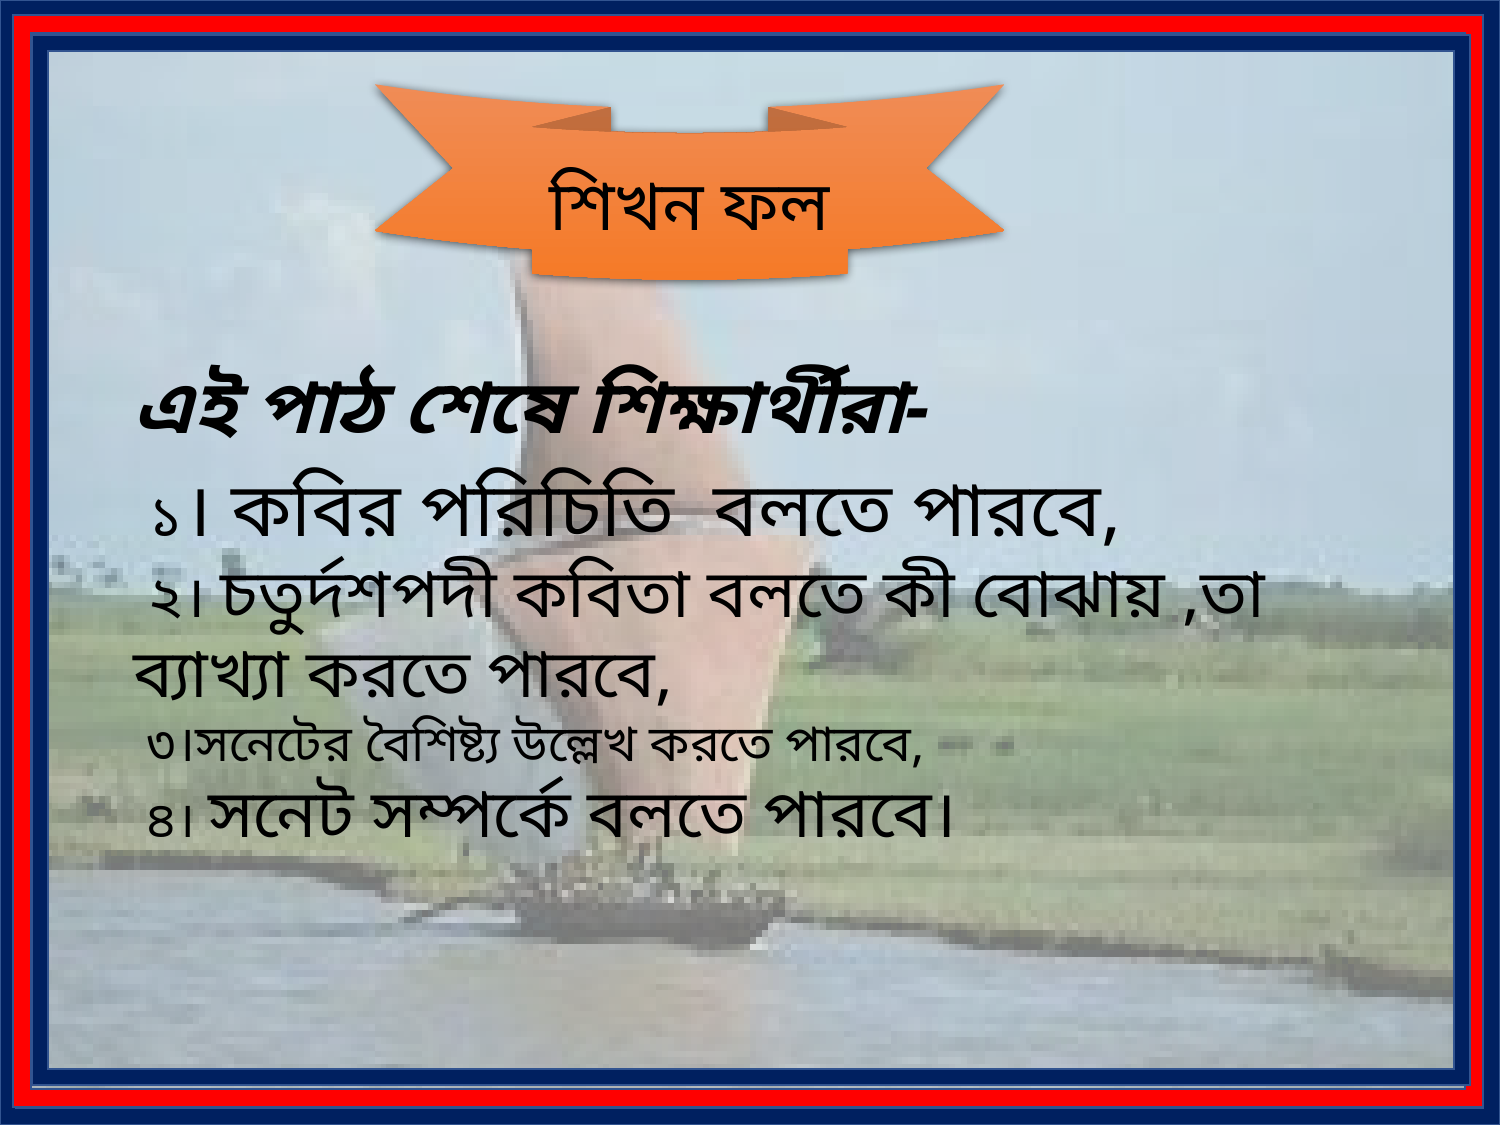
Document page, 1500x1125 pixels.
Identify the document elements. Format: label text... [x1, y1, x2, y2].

text_box শিখন ফল [374, 84, 1005, 280]
text_box এই পাঠ শেষে শিক্ষার্থীরা- ১। কবির পরিচিতি বলতে পারবে, ২। চতুর্দশপদী কবিতা বলতে কী বোঝায় ,তা ব্যাখ্যা করতে পারবে, ৩।সনেটের বৈশিষ্ট্য উল্লেখ করতে পারবে, ৪। সনেট সম্পর্কে বলতে পারবে। [118, 351, 1324, 899]
